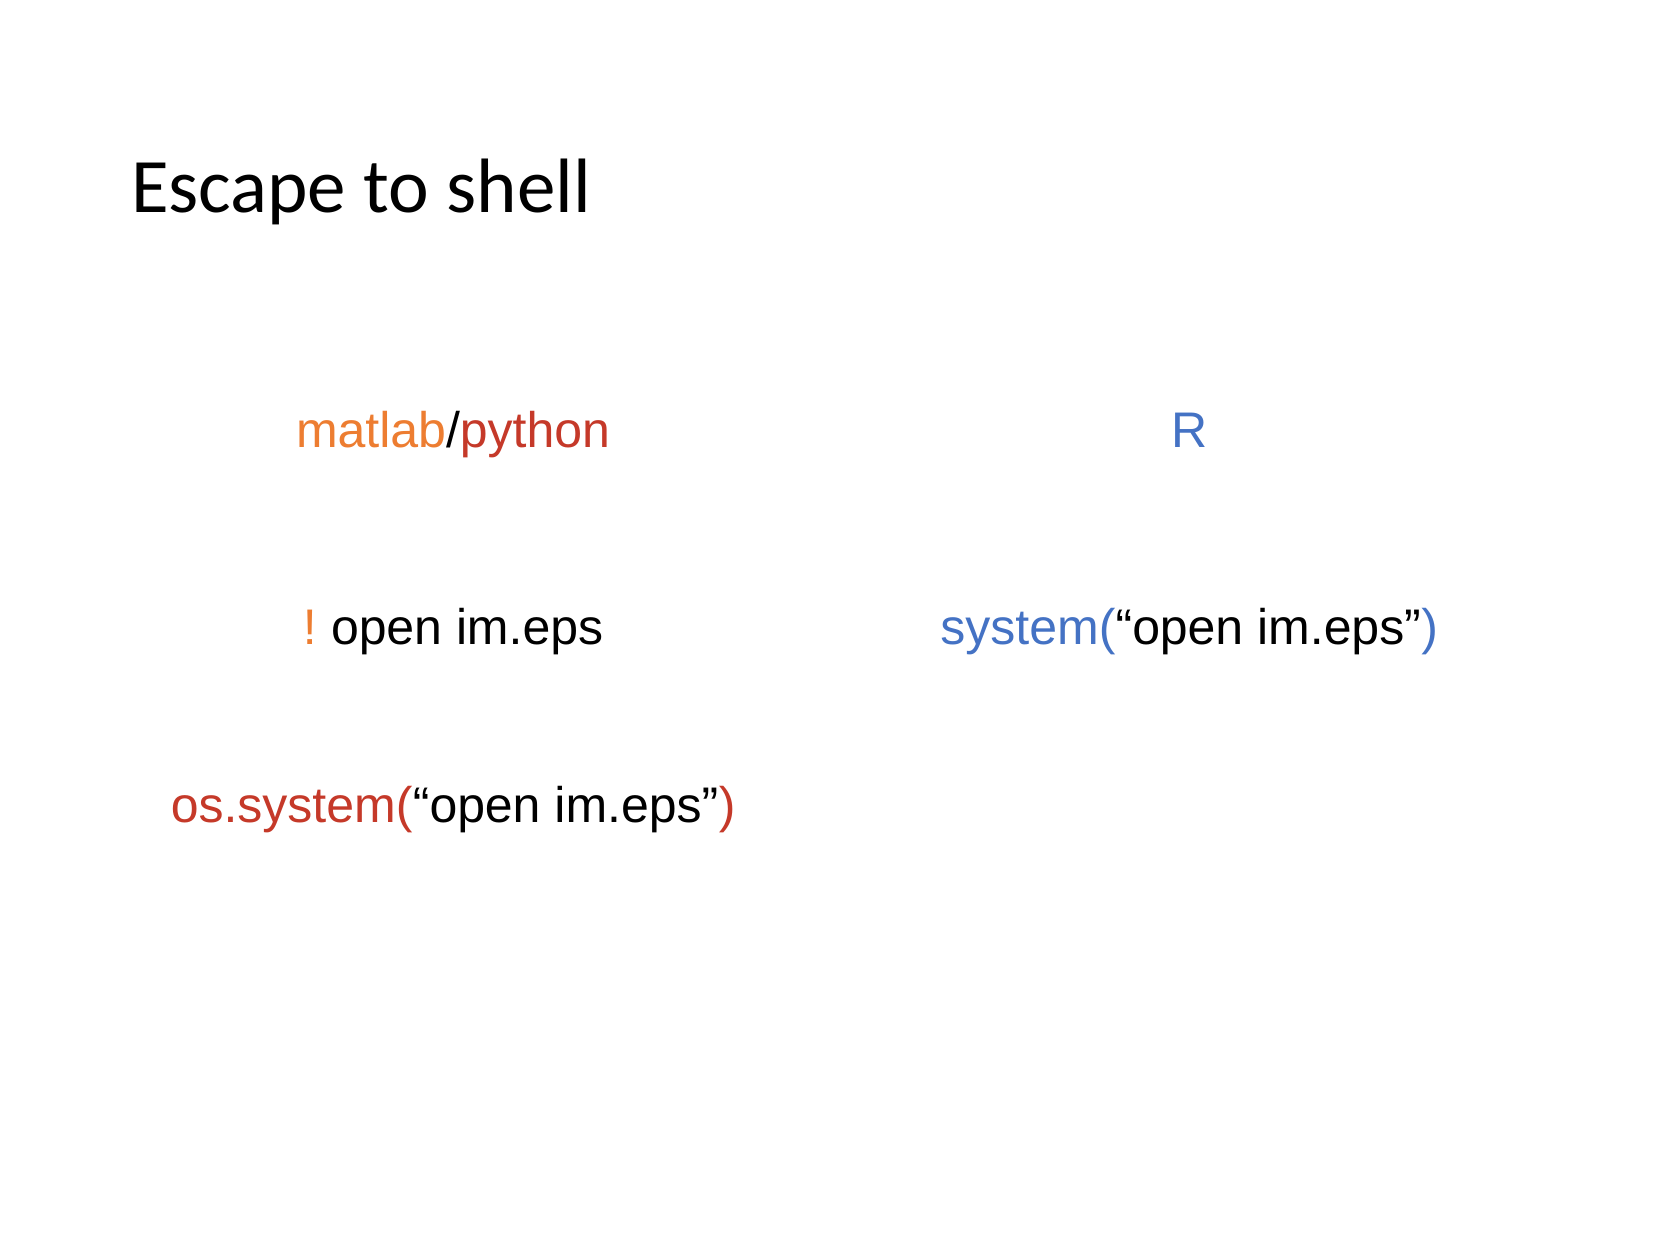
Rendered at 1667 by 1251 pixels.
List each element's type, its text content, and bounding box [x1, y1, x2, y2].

text_box ! open im.eps [207, 579, 700, 670]
text_box os.system(“open im.eps”) [96, 757, 810, 848]
text_box R [943, 382, 1436, 472]
text_box matlab/python [207, 382, 700, 472]
title Escape to shell [114, 66, 1553, 309]
text_box system(“open im.eps”) [897, 579, 1482, 670]
